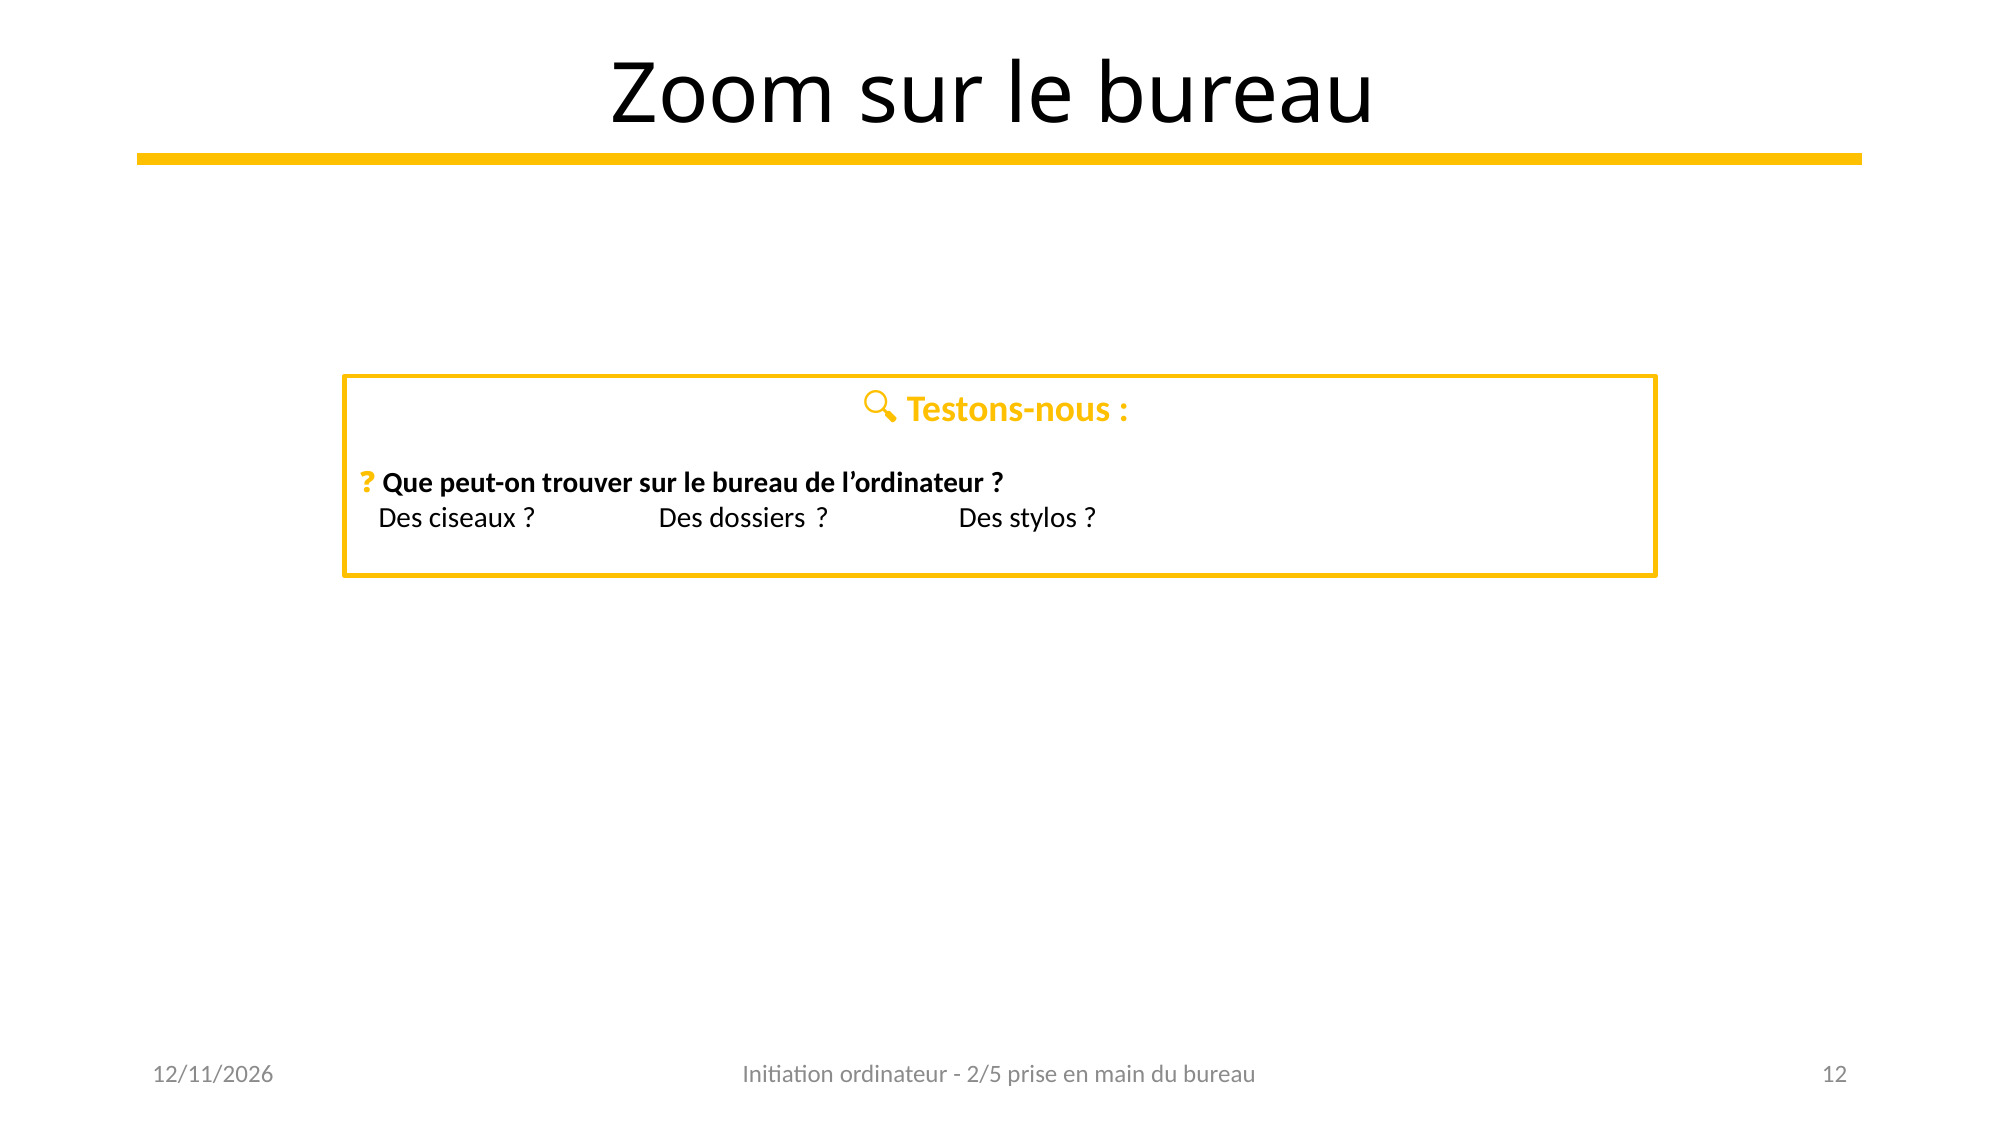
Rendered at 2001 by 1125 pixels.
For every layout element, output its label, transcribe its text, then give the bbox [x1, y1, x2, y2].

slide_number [137, 1042, 588, 1103]
title Zoom sur le bureau [120, 0, 1846, 205]
footer Initiation ordinateur - 2/5 prise en main du bureau [662, 1042, 1338, 1103]
slide_number 12 [1412, 1042, 1863, 1103]
text_box 🔍 Testons-nous : ❓ Que peut-on trouver sur le bureau de l’ordinateur ? Des ciseaux ? Des dossiers ? Des stylos ? [344, 376, 1656, 576]
